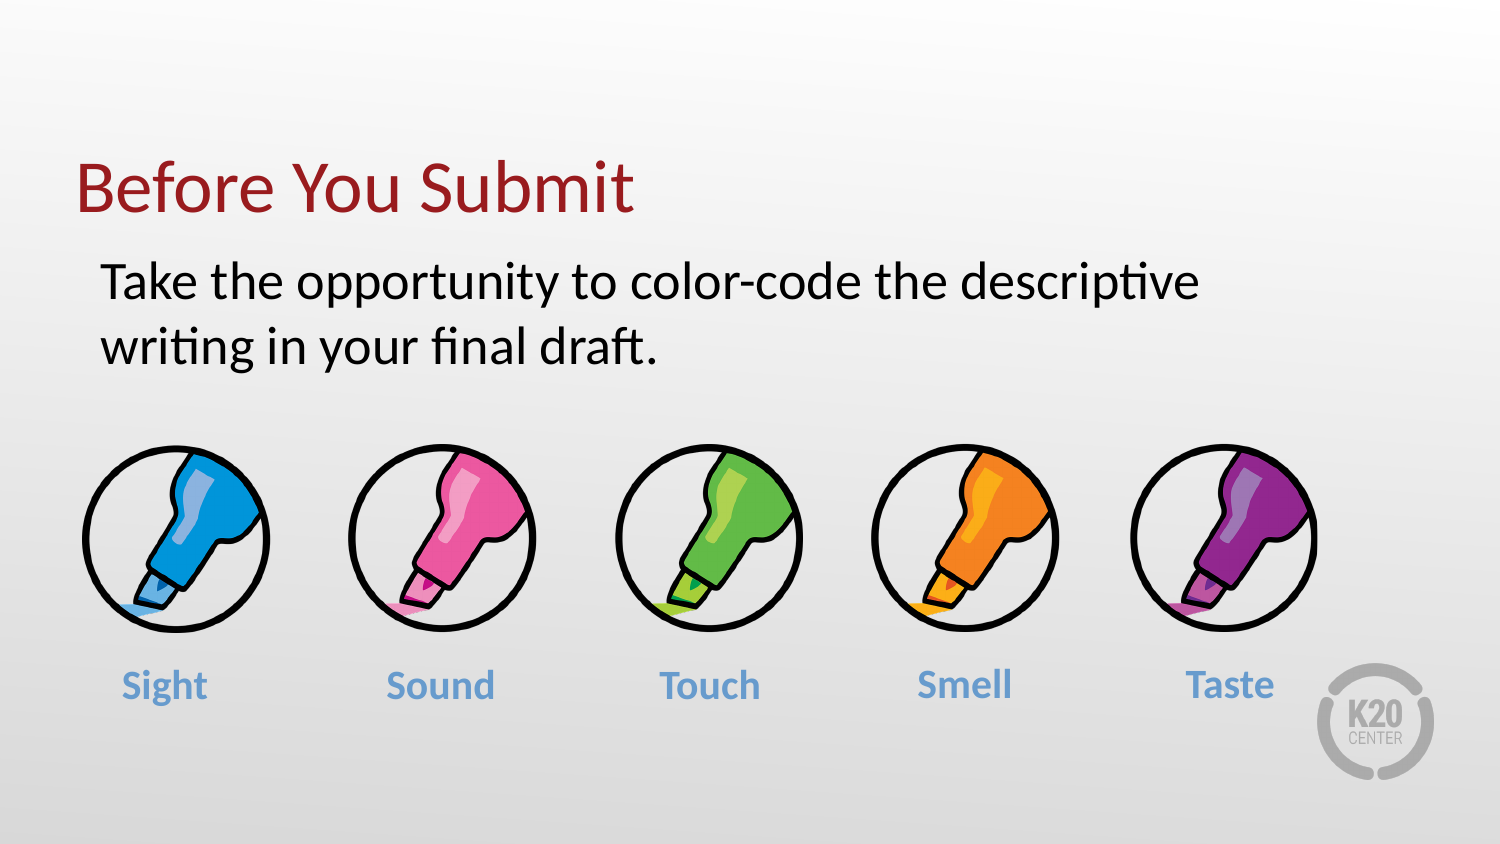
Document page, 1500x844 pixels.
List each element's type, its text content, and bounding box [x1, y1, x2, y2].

picture [856, 431, 1074, 632]
picture [1300, 646, 1451, 797]
text_box Touch [644, 653, 777, 716]
text_box Sight [107, 650, 223, 716]
picture [600, 444, 804, 645]
text_box Smell [902, 649, 1028, 715]
picture [81, 432, 283, 633]
list Take the opportunity to color-code the descriptive writing in your final draft. [75, 238, 1222, 779]
text_box Sound [371, 653, 512, 716]
text_box Taste [1170, 649, 1290, 715]
picture [336, 444, 546, 645]
picture [1120, 431, 1318, 632]
title Before You Submit [75, 86, 1425, 228]
